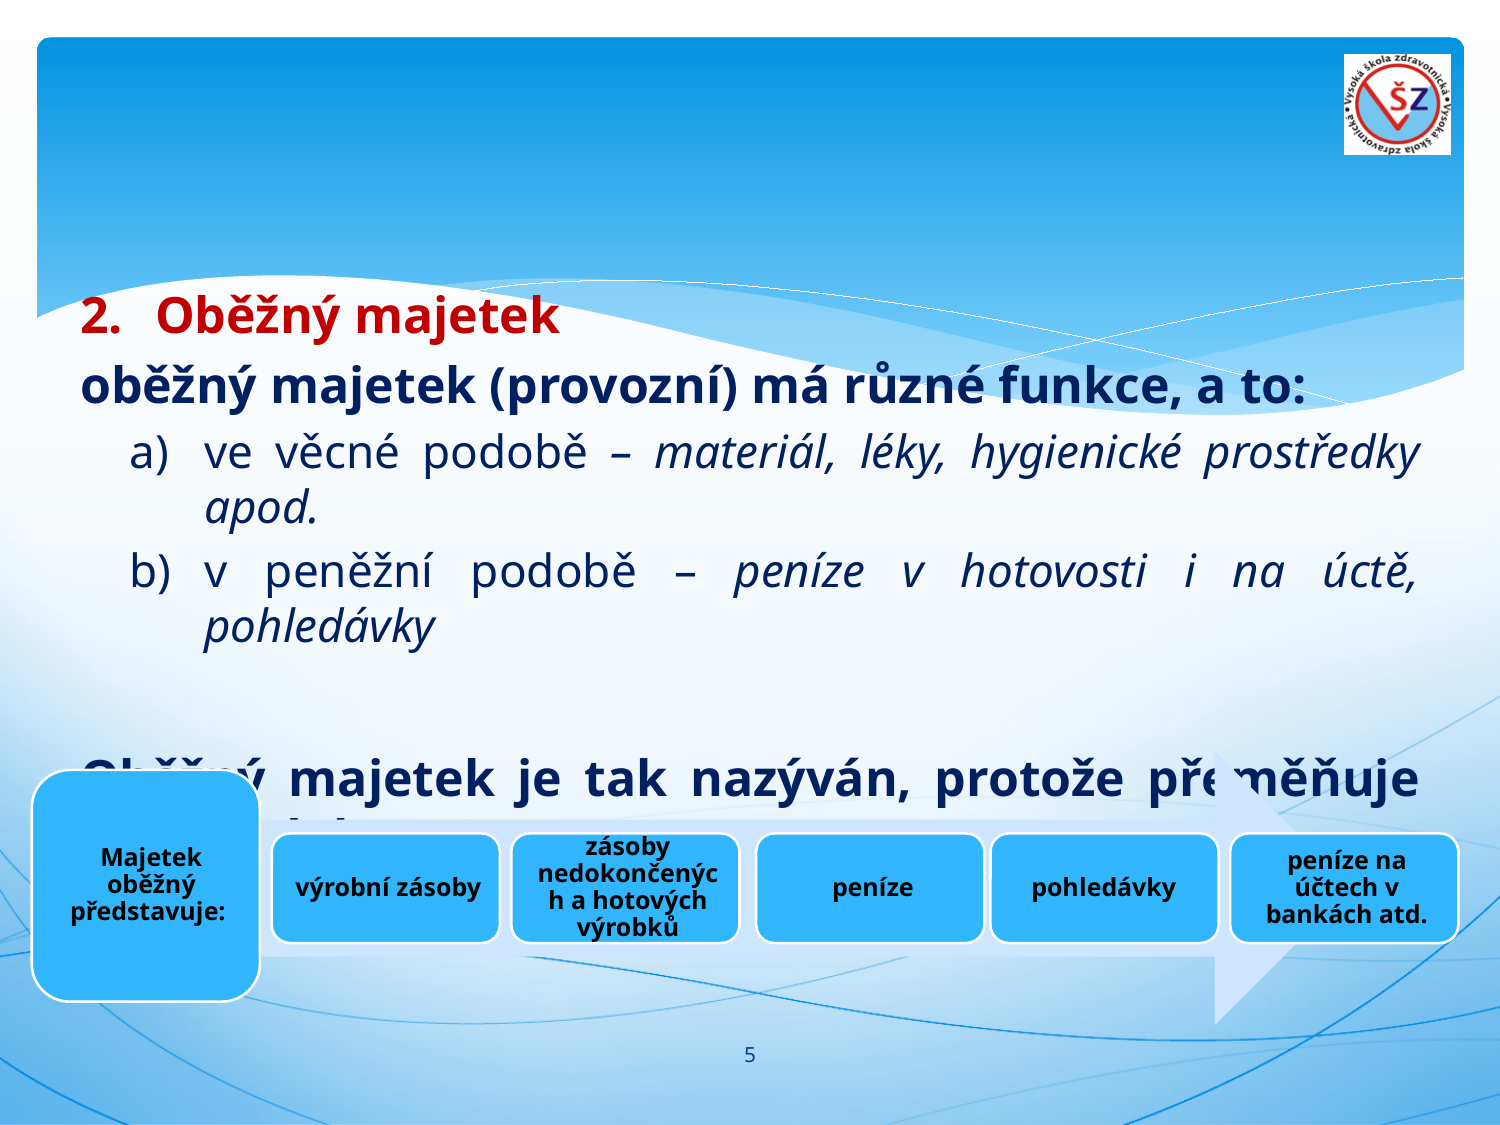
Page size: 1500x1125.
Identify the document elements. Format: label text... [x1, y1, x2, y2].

list Oběžný majetek oběžný majetek (provozní) má různé funkce, a to: ve věcné podobě – materiál, léky, hygienické prostředky apod. v peněžní podobě – peníze v hotovosti i na úctě, pohledávky Oběžný majetek je tak nazýván, protože přeměňuje svoji podobu [64, 275, 1436, 749]
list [31, 750, 1459, 1026]
footer [31, 1034, 653, 1086]
slide_number 5 [654, 1035, 846, 1086]
picture [1344, 55, 1451, 155]
